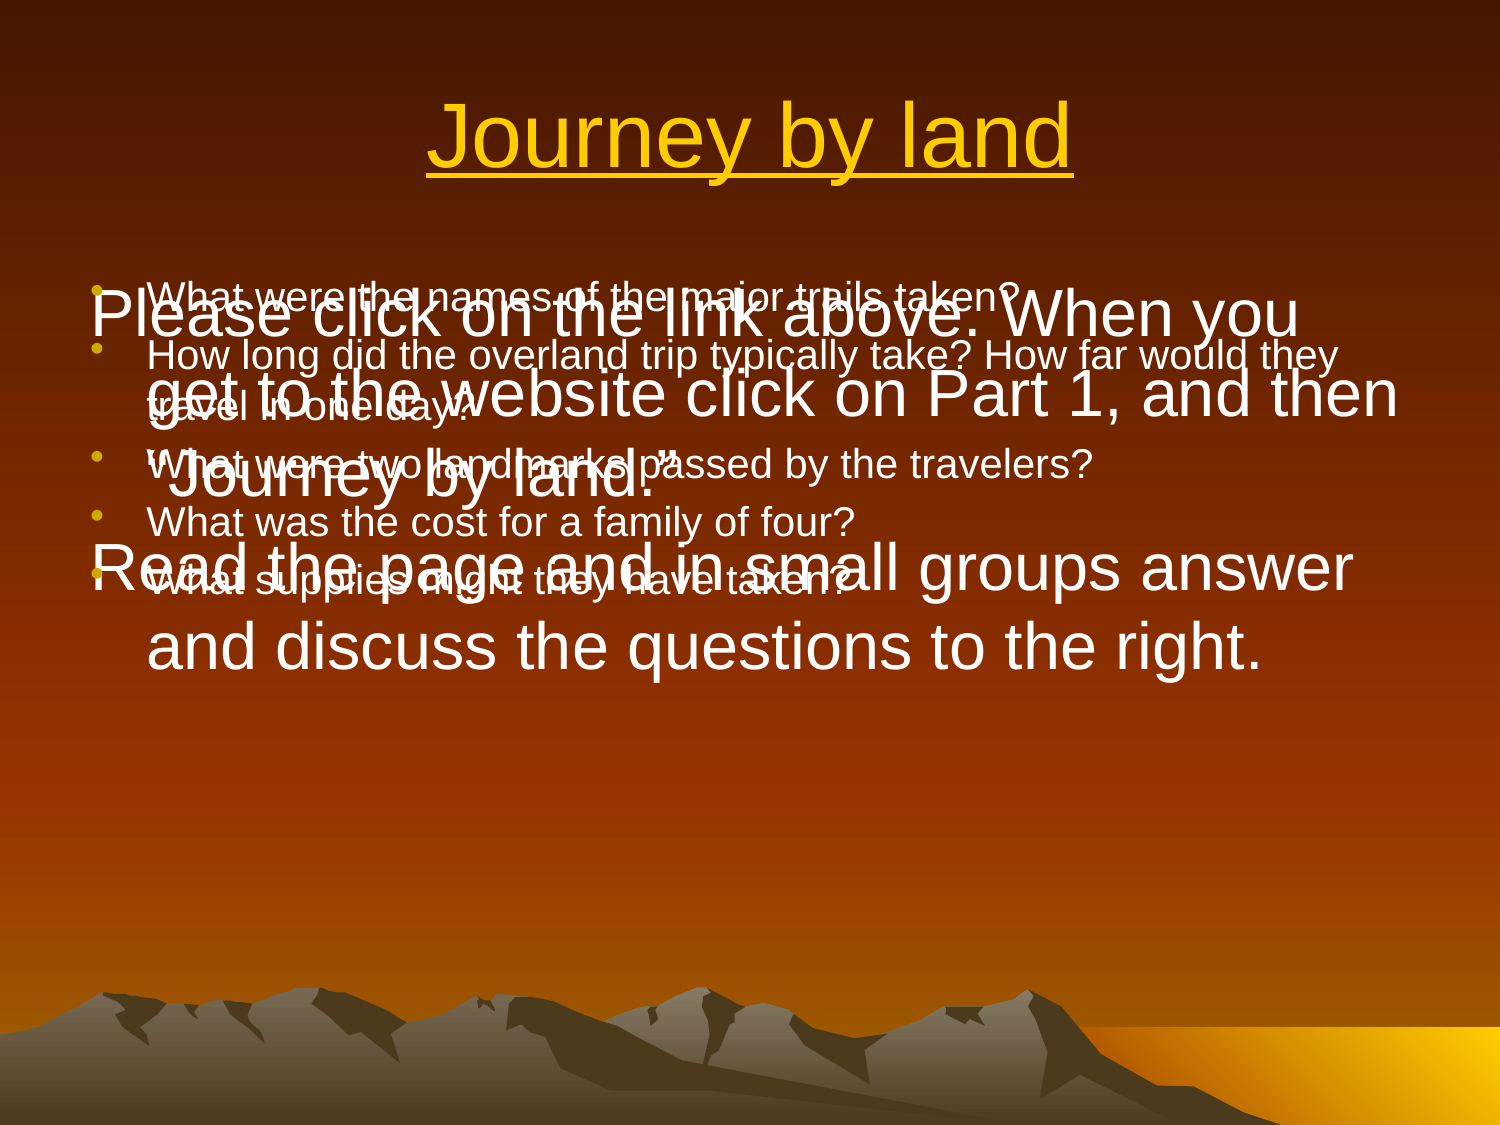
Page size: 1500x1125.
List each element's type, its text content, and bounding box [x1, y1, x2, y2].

list What were the names of the major trails taken? How long did the overland trip typically take? How far would they travel in one day? What were two landmarks passed by the travelers? What was the cost for a family of four? What supplies might they have taken? [74, 262, 1426, 1001]
title Journey by land [74, 37, 1426, 226]
